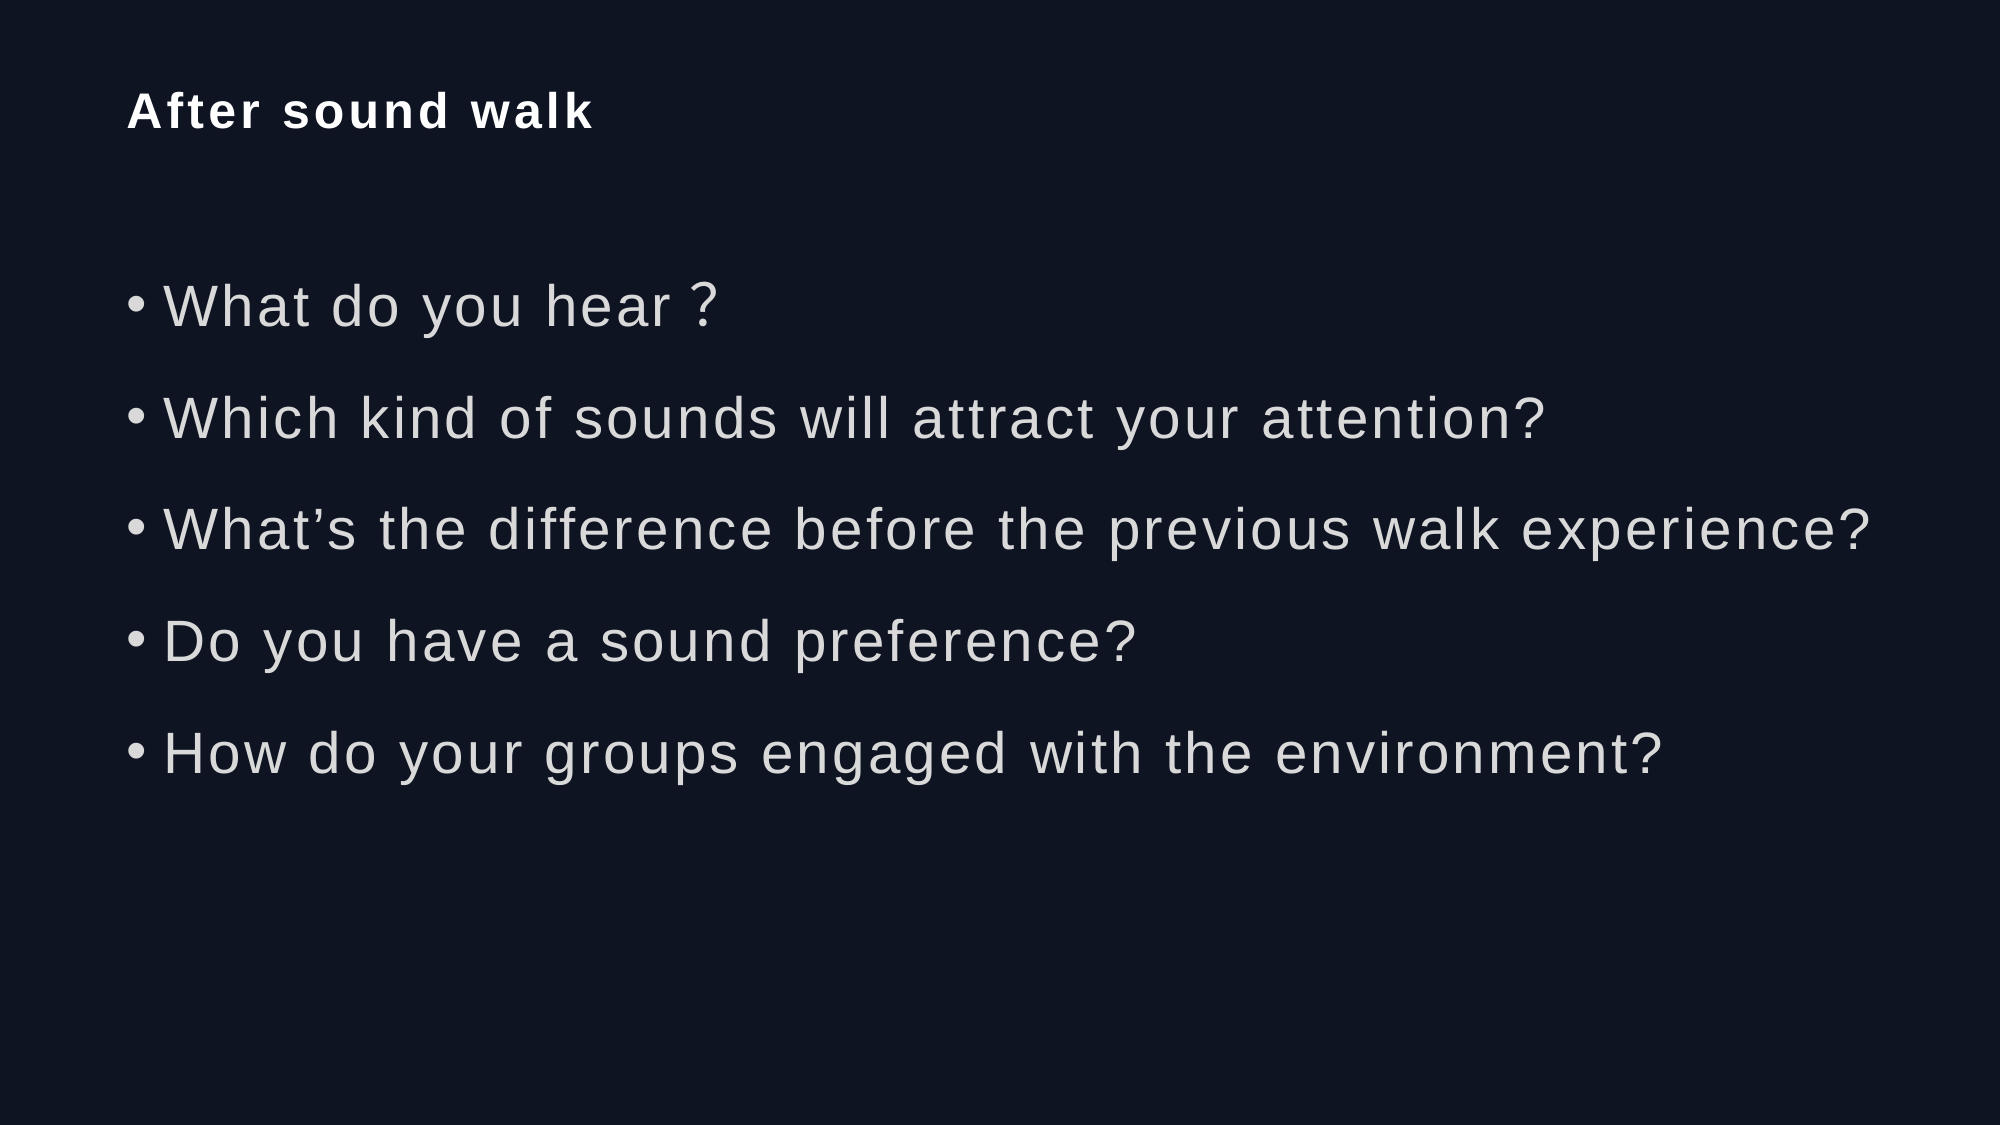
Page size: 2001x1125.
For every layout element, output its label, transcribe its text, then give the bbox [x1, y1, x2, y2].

title After sound walk [109, 72, 1891, 146]
list What do you hear？ Which kind of sounds will attract your attention? What’s the difference before the previous walk experience? Do you have a sound preference? How do your groups engaged with the environment? [109, 156, 1891, 1041]
